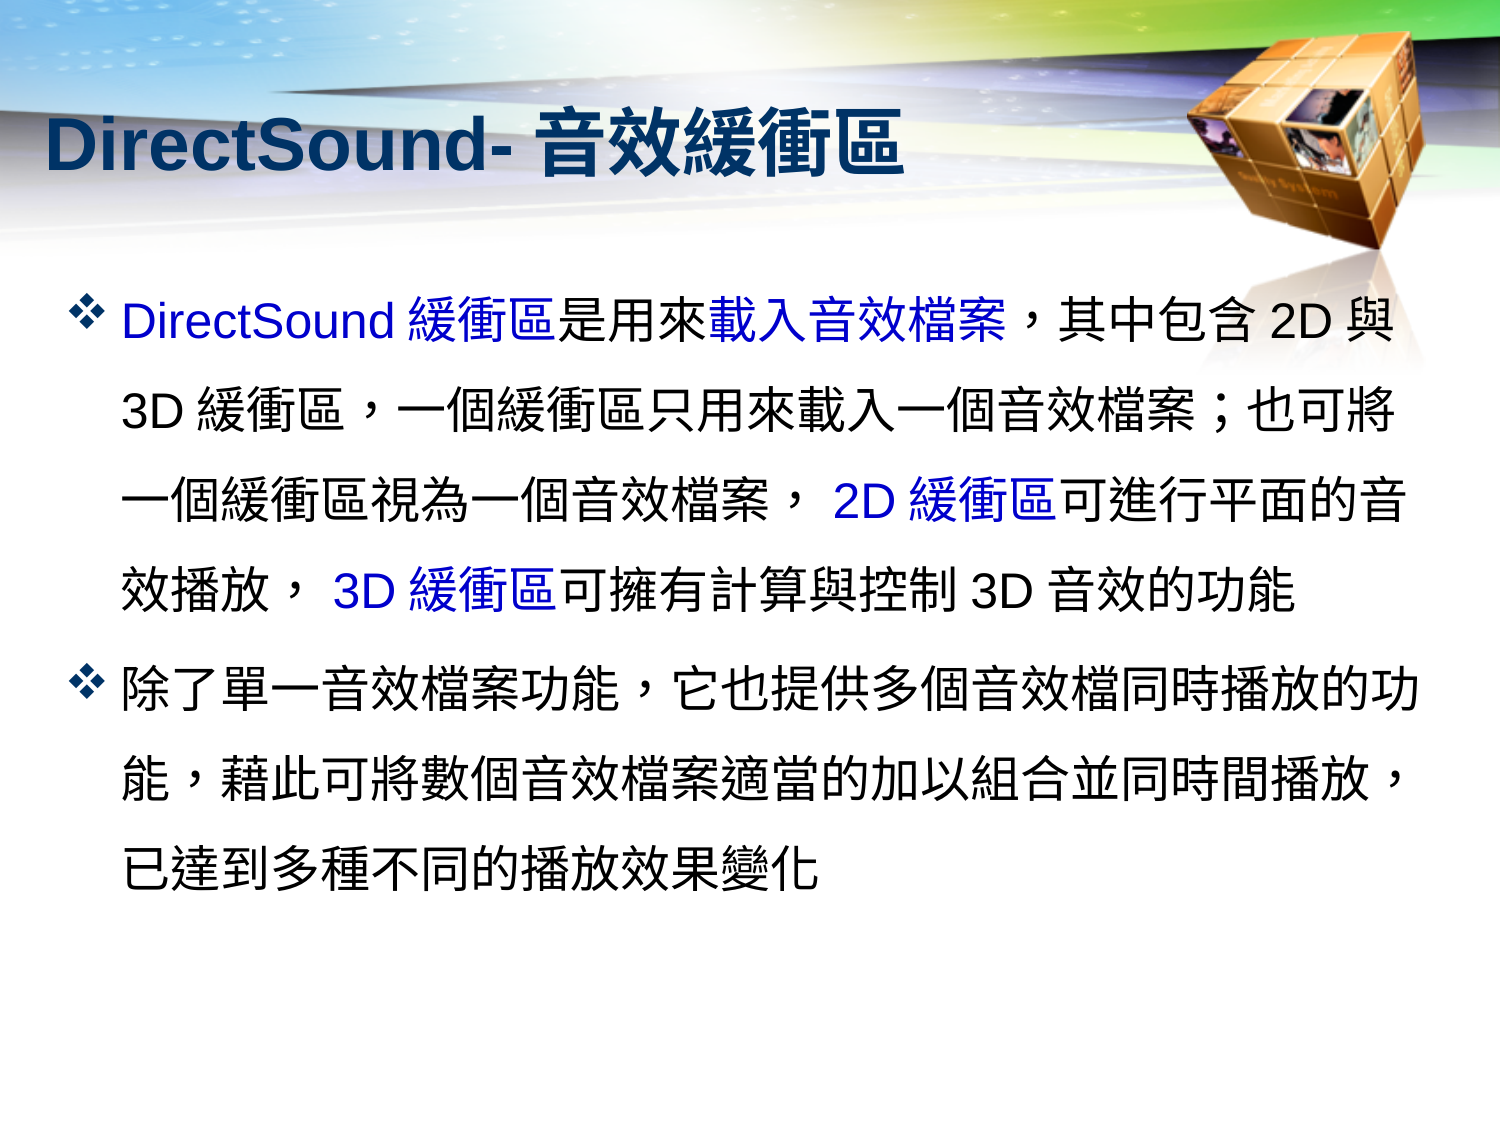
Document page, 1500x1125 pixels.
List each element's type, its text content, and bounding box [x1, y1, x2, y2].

list DirectSound緩衝區是用來載入音效檔案，其中包含2D與3D緩衝區，一個緩衝區只用來載入一個音效檔案；也可將一個緩衝區視為一個音效檔案，2D緩衝區可進行平面的音效播放，3D緩衝區可擁有計算與控制3D音效的功能 除了單一音效檔案功能，它也提供多個音效檔同時播放的功能，藉此可將數個音效檔案適當的加以組合並同時間播放，已達到多種不同的播放效果變化 [49, 250, 1445, 1044]
title DirectSound-音效緩衝區 [0, 99, 1051, 181]
picture [0, 0, 1500, 263]
